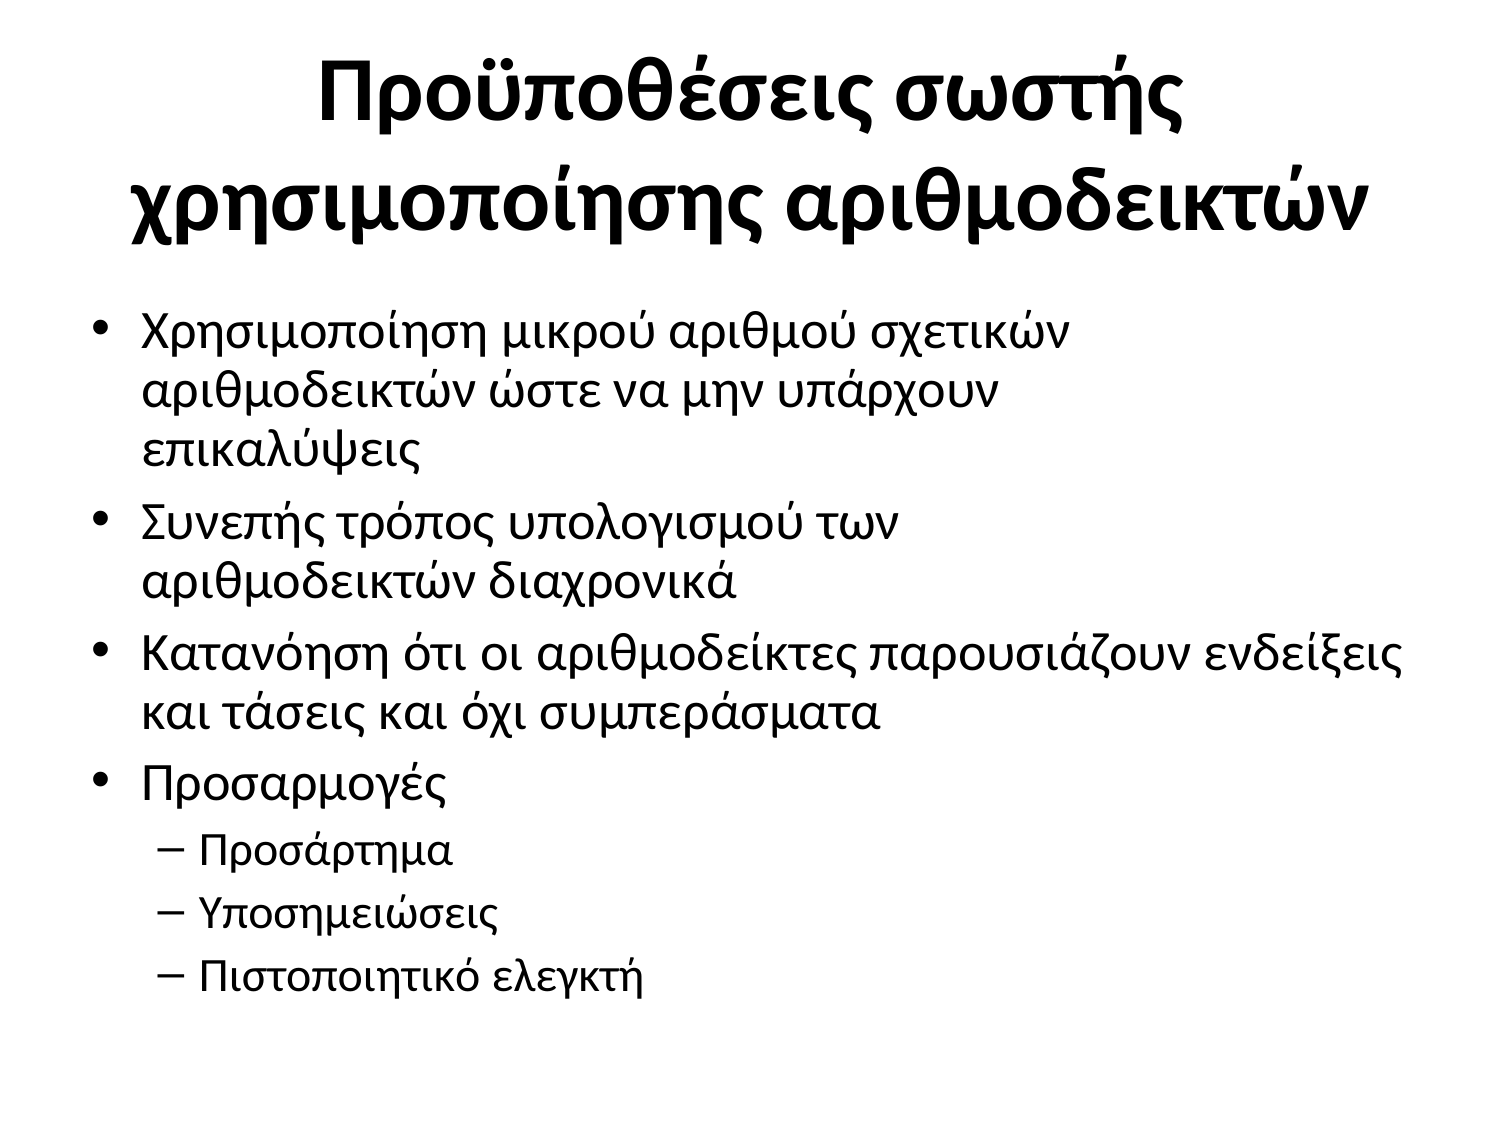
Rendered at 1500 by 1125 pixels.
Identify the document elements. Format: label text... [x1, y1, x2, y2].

title Προϋποθέσεις σωστής χρησιμοποίησης αριθμοδεικτών [75, 28, 1425, 249]
list Χρησιμοποίηση μικρού αριθμού σχετικών αριθμοδεικτών ώστε να μην υπάρχουν επικαλύψεις Συνεπής τρόπος υπολογισμού των αριθμοδεικτών διαχρονικά Κατανόηση ότι οι αριθμοδείκτες παρουσιάζουν ενδείξεις και τάσεις και όχι συμπεράσματα Προσαρμογές Προσάρτημα Υποσημειώσεις Πιστοποιητικό ελεγκτή [75, 292, 1425, 1035]
